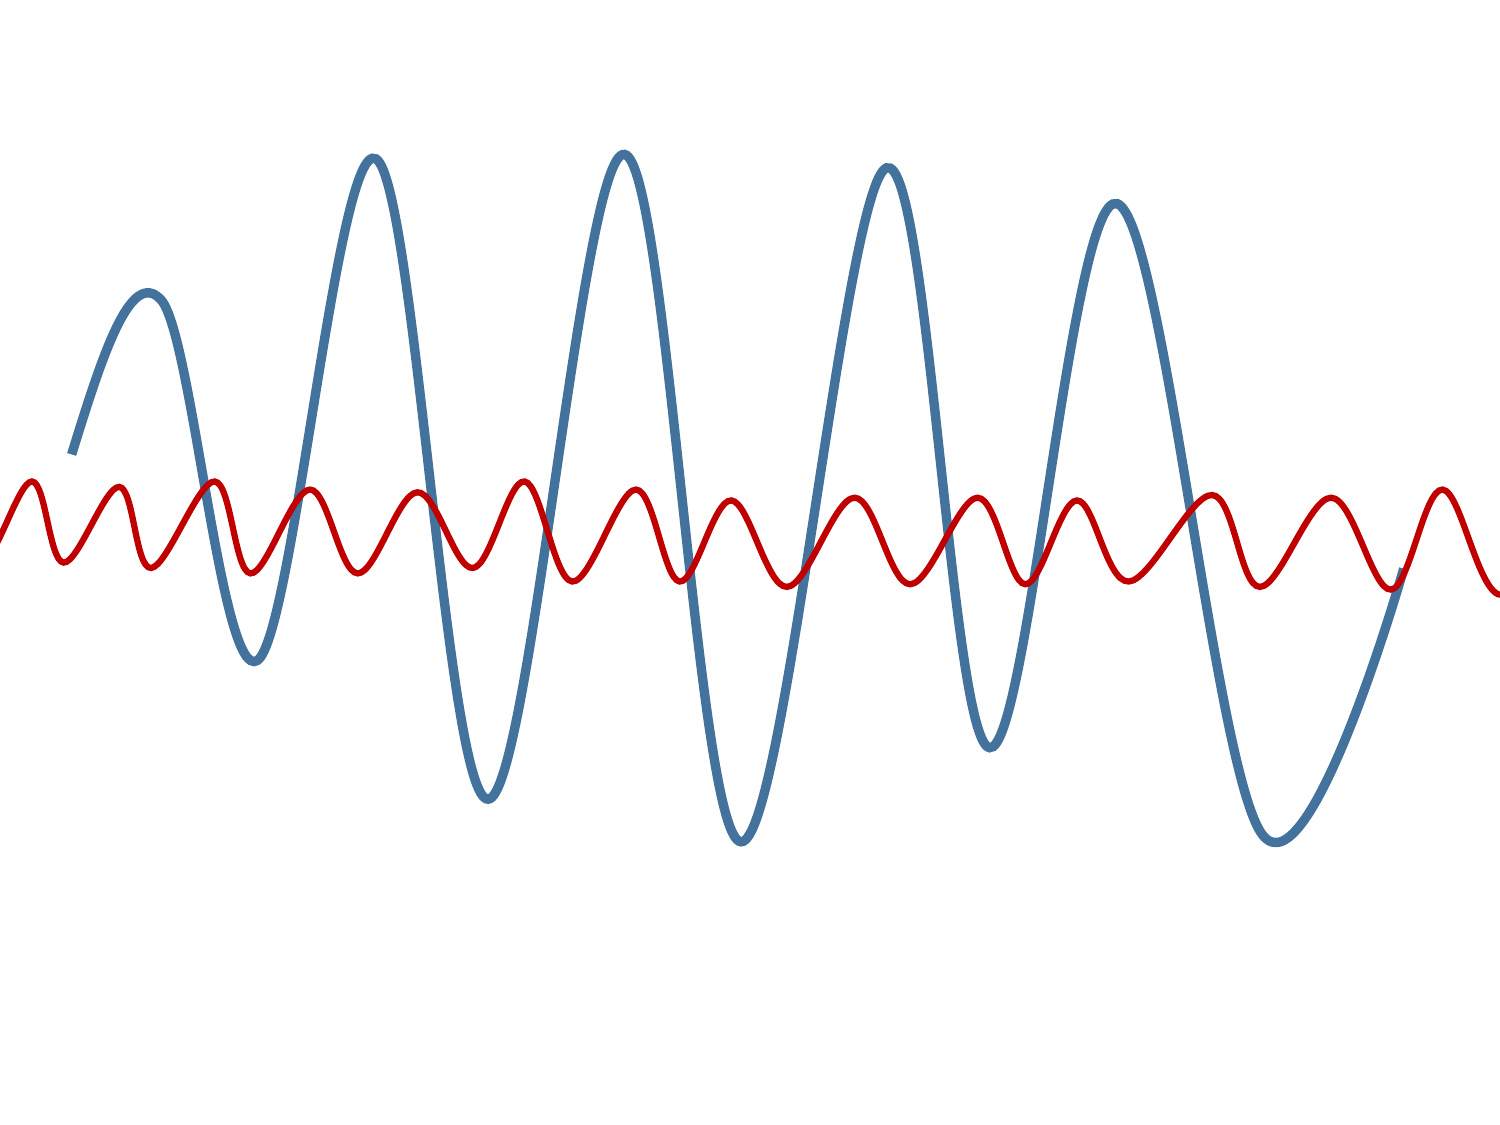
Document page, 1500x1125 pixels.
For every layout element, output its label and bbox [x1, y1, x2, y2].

text_box [1046, 202, 1188, 491]
text_box [625, 496, 646, 504]
text_box [947, 529, 1036, 749]
text_box [70, 157, 511, 499]
text_box [1054, 502, 1100, 543]
text_box [206, 500, 300, 663]
text_box [537, 153, 683, 496]
text_box [1165, 512, 1401, 844]
text_box [0, 480, 1500, 596]
text_box [432, 497, 548, 801]
text_box [689, 510, 807, 843]
text_box [816, 166, 945, 493]
text_box [835, 499, 873, 524]
